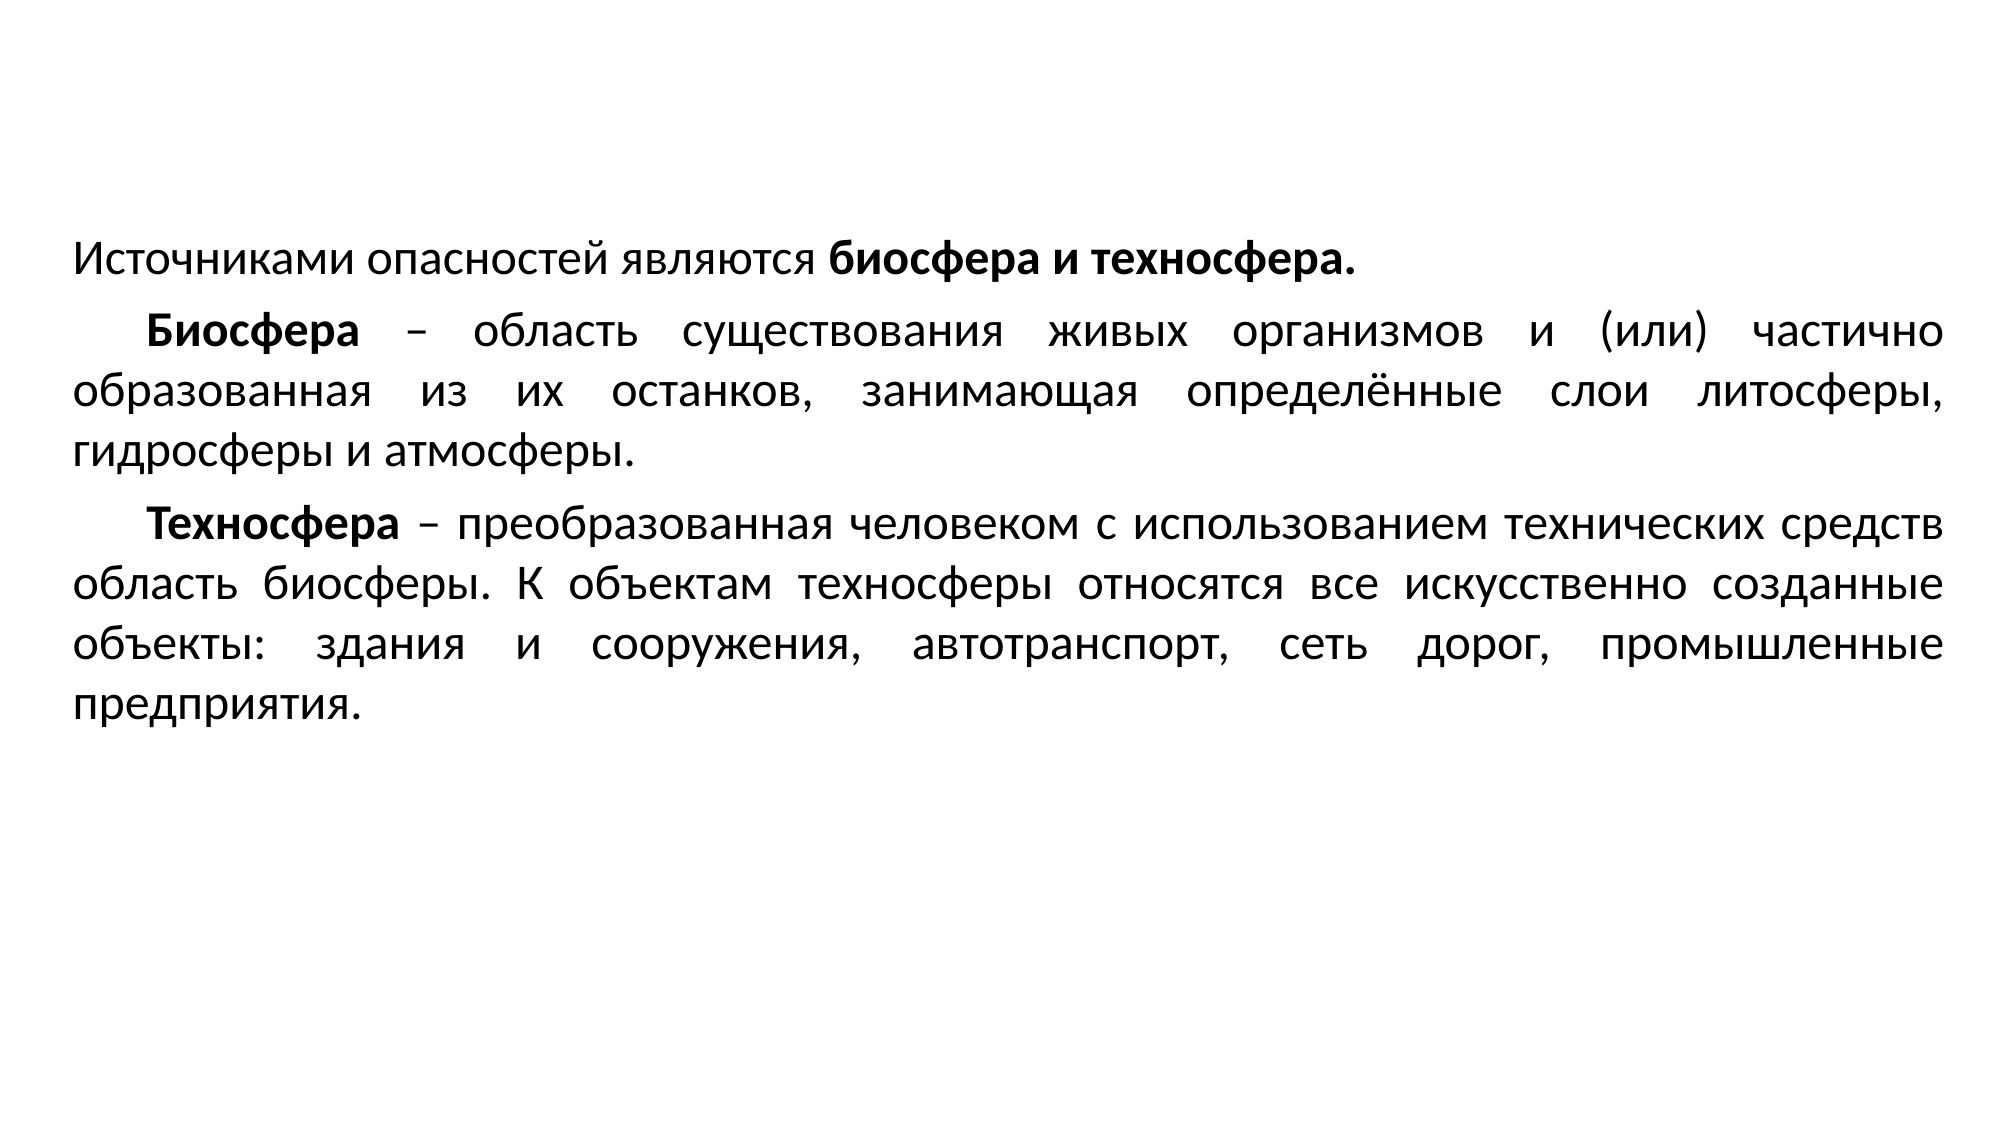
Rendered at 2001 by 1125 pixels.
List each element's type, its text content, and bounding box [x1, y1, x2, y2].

text_box Источниками опасностей являются биосфера и техносфера. Биосфера – область существования живых организмов и (или) частично образованная из их останков, занимающая определённые слои литосферы, гидросферы и атмосферы. Техносфера – преобразованная человеком с использованием технических средств область биосферы. К объектам техносферы относятся все искусственно созданные объекты: здания и сооружения, автотранспорт, сеть дорог, промышленные предприятия. [57, 207, 1960, 737]
